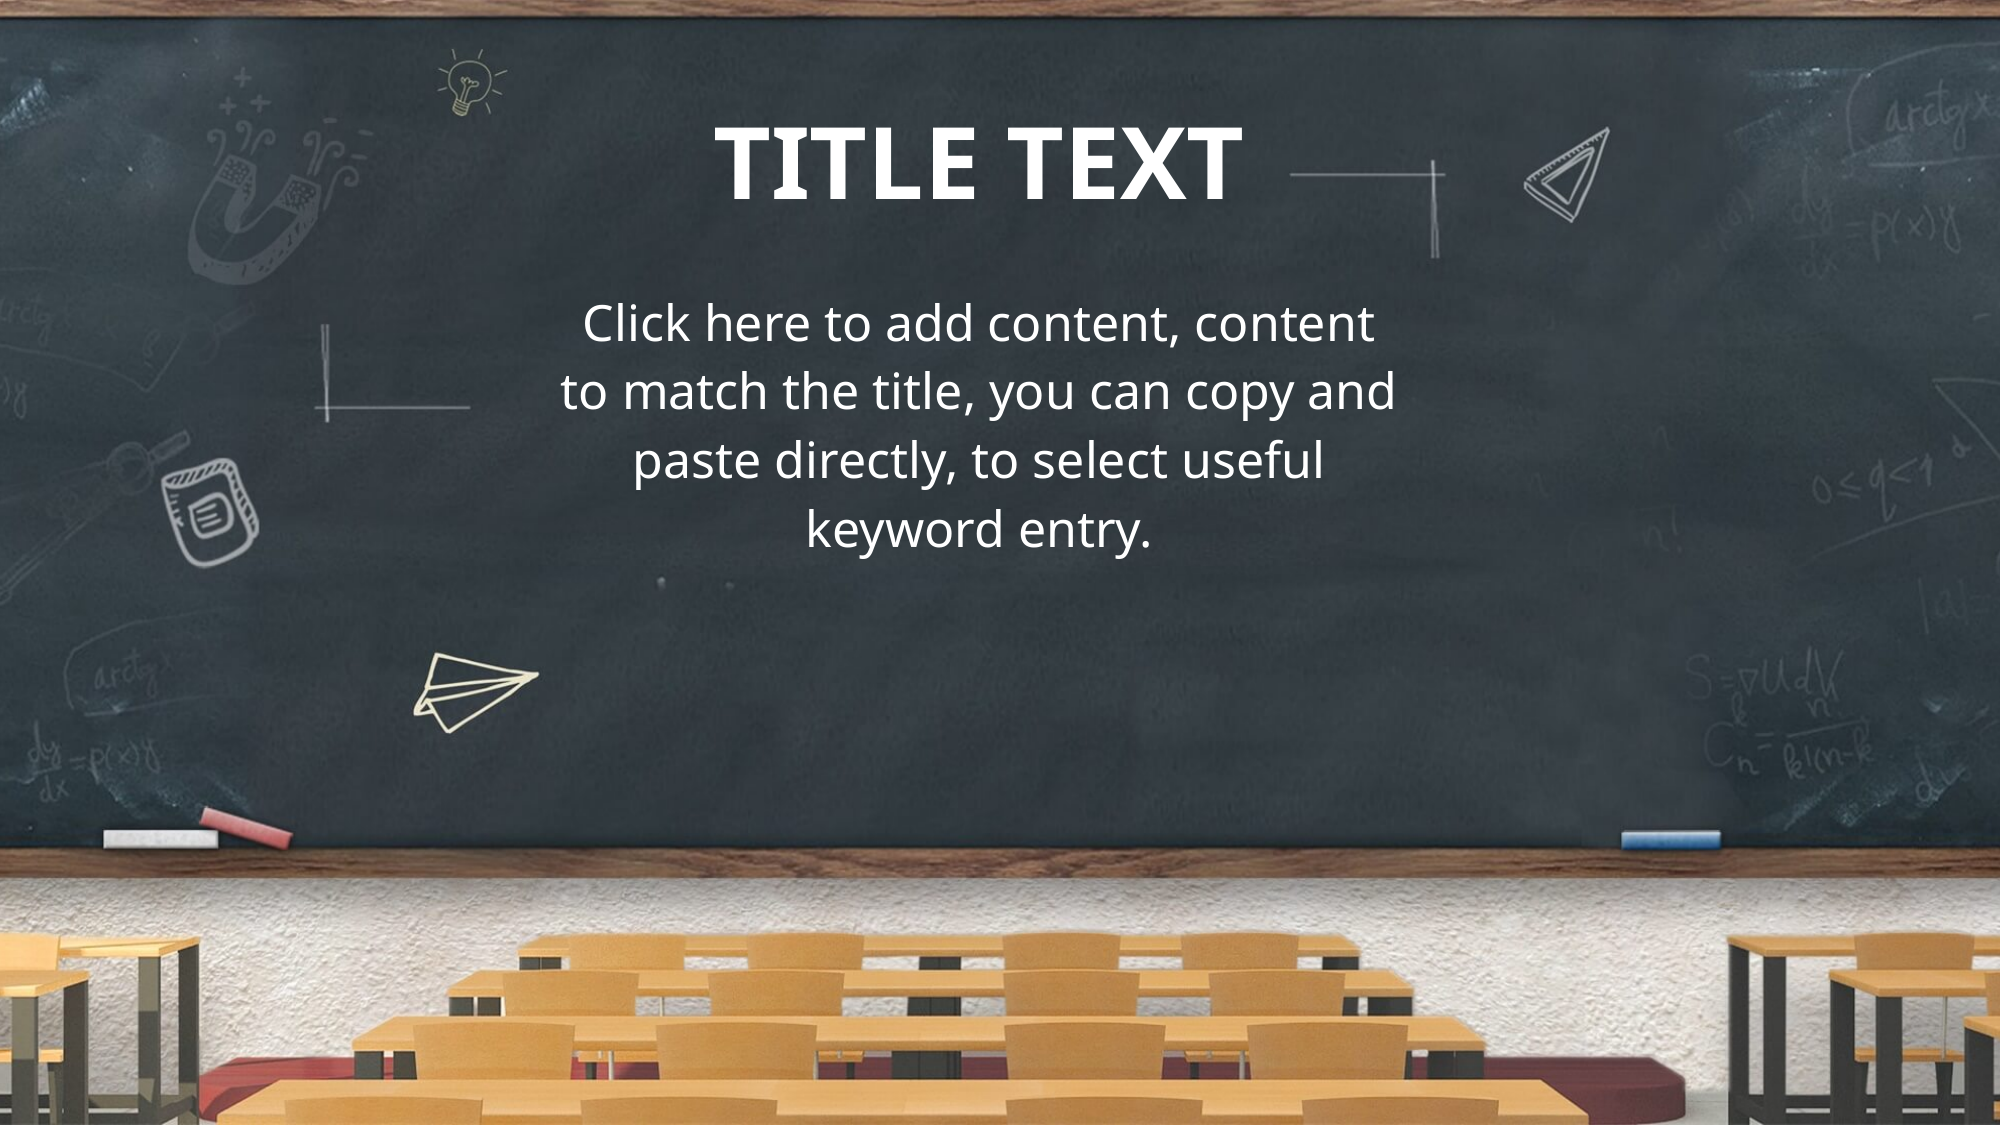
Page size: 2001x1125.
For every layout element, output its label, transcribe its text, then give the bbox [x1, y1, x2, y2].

picture [0, 0, 2000, 1125]
text_box Click here to add content, content to match the title, you can copy and paste directly, to select useful keyword entry. [542, 274, 1417, 565]
text_box TITLE TEXT [698, 92, 1261, 227]
